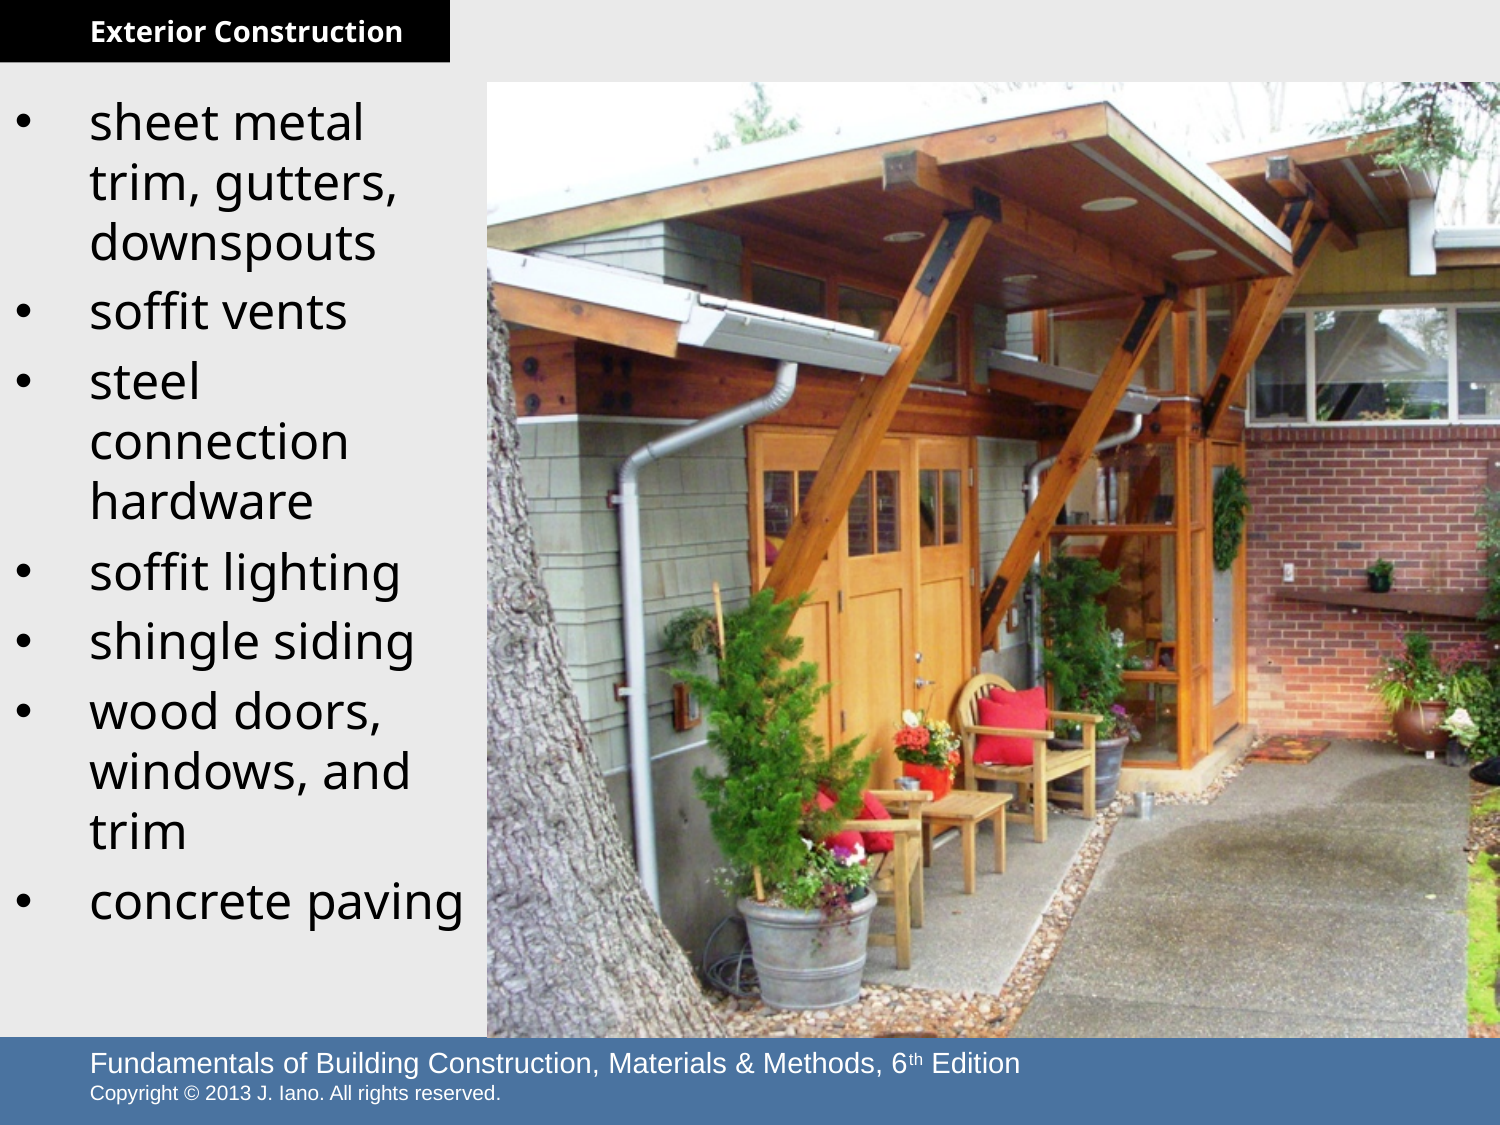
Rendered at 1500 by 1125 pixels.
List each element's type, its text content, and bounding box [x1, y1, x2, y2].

list sheet metal trim, gutters, downspouts soffit vents steel connection hardware soffit lighting shingle siding wood doors, windows, and trim concrete paving [0, 82, 485, 1019]
picture [0, 82, 1500, 1125]
